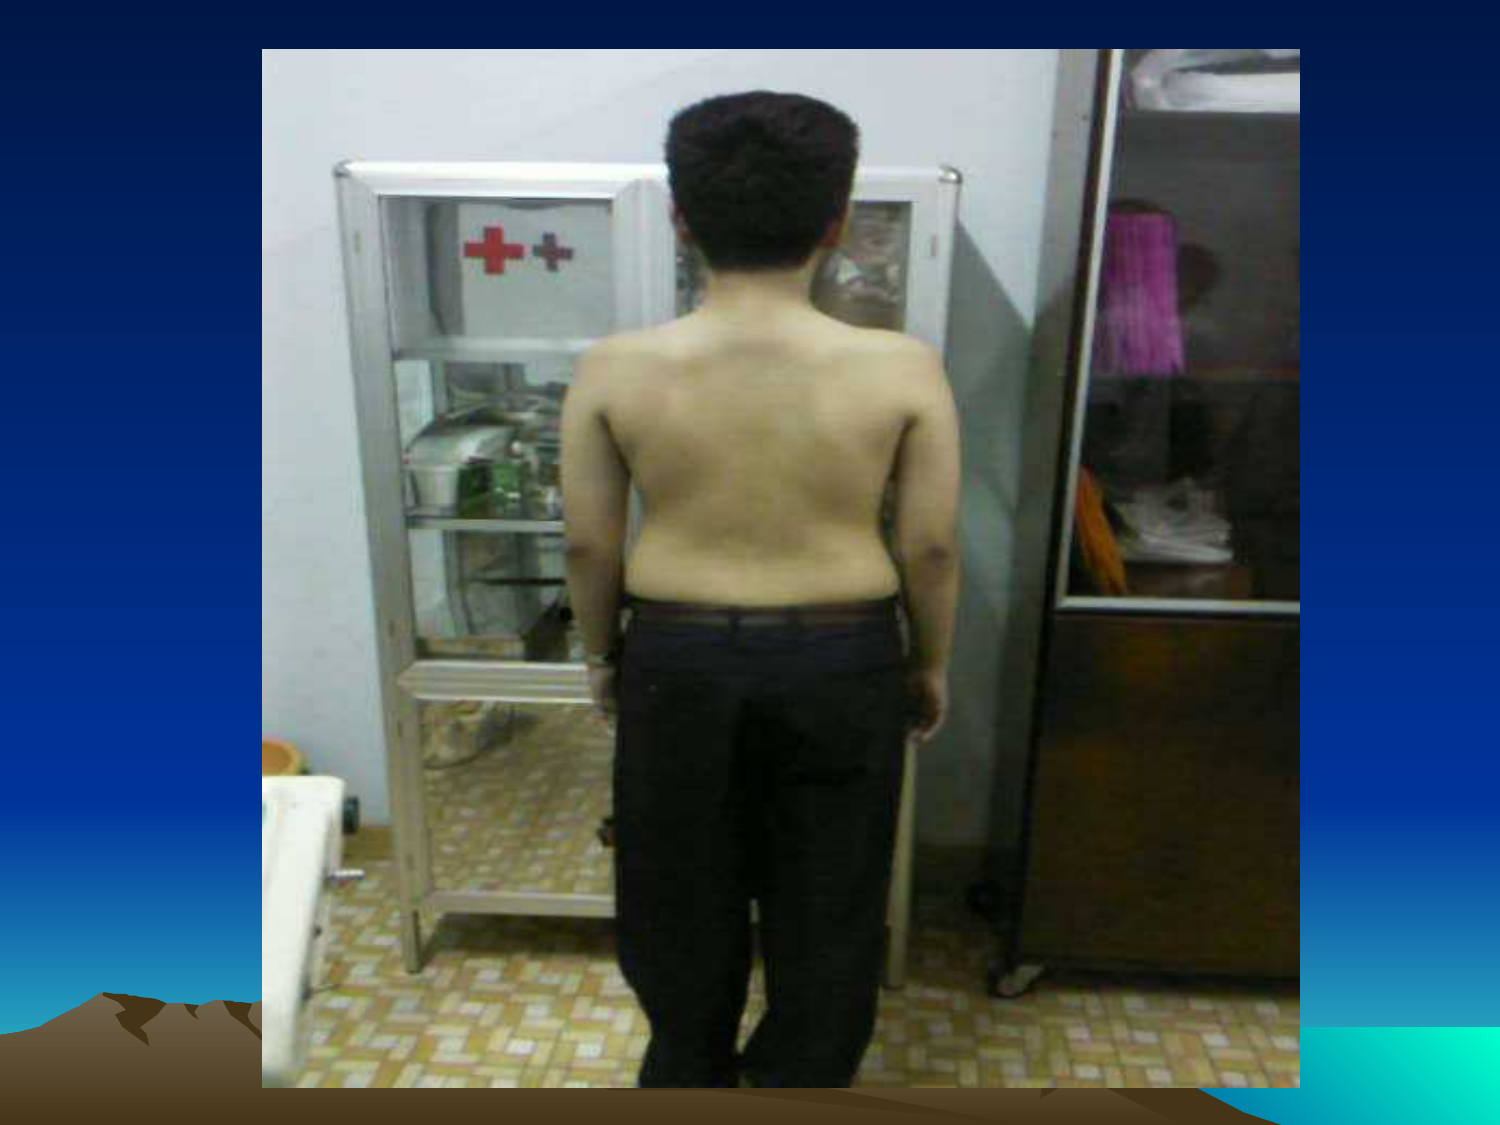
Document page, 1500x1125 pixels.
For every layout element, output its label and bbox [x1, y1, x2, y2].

list [262, 49, 1301, 1088]
